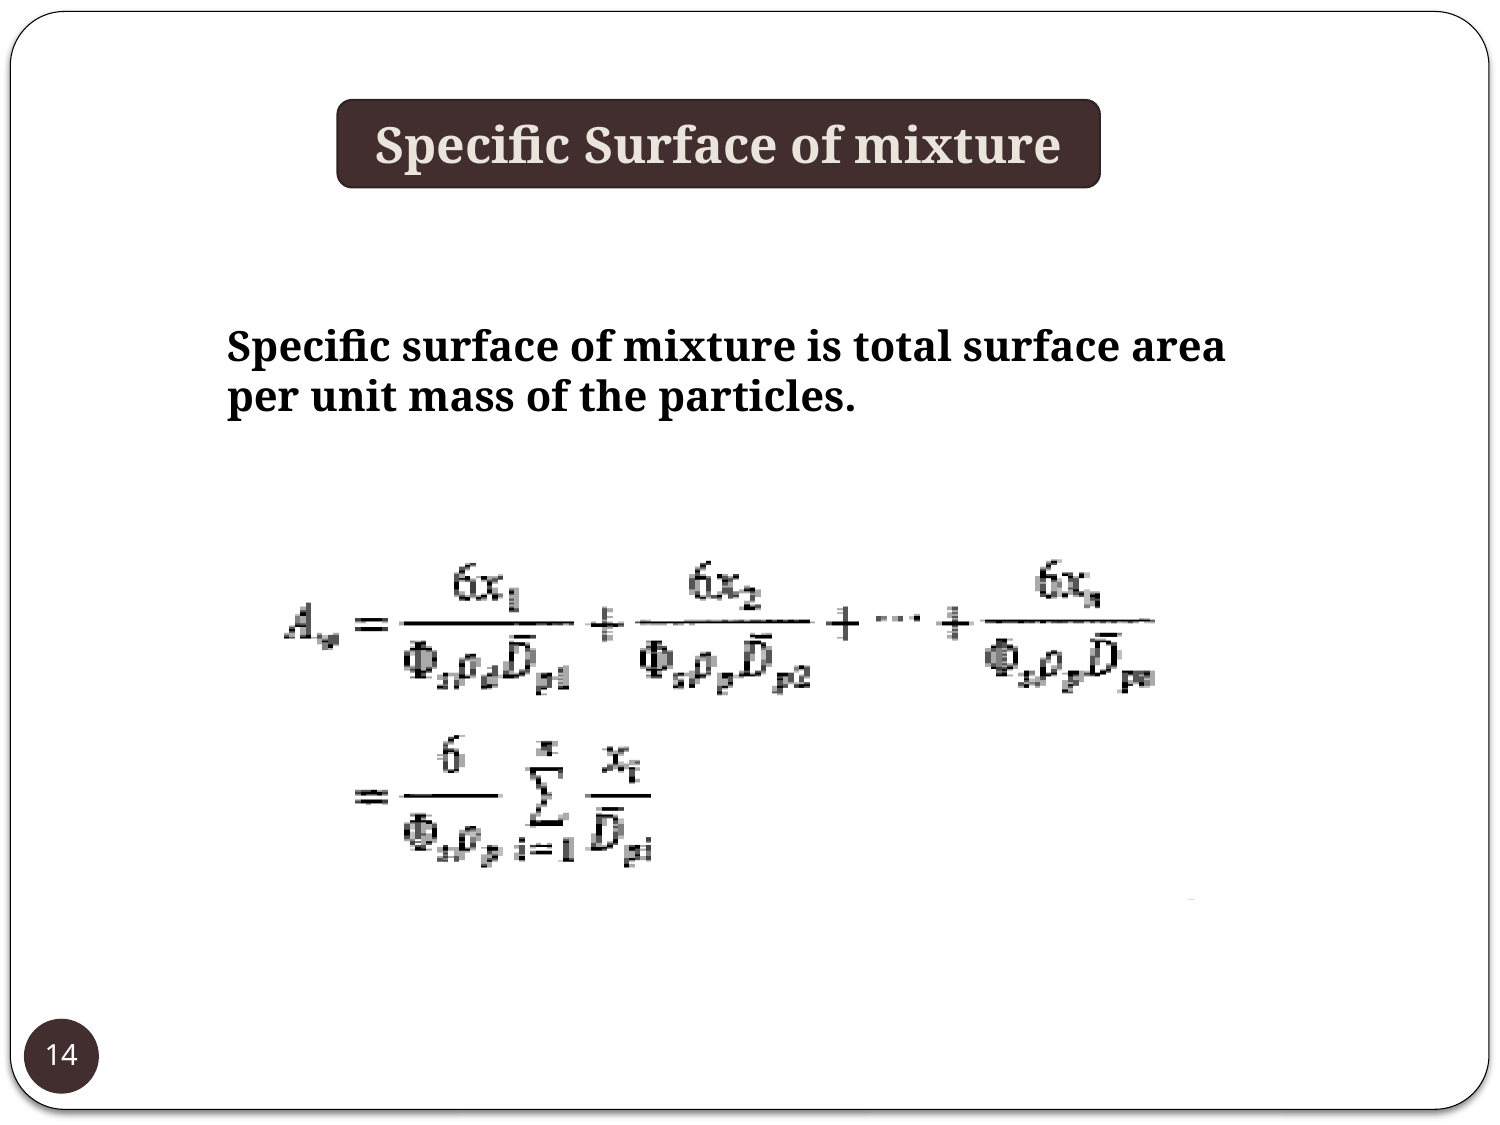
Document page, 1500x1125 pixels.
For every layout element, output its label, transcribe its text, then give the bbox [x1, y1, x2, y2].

text_box Specific surface of mixture is total surface area per unit mass of the particles. [212, 312, 1275, 428]
slide_number 14 [23, 1018, 99, 1094]
picture [224, 549, 1238, 901]
text_box Specific Surface of mixture [336, 98, 1101, 189]
